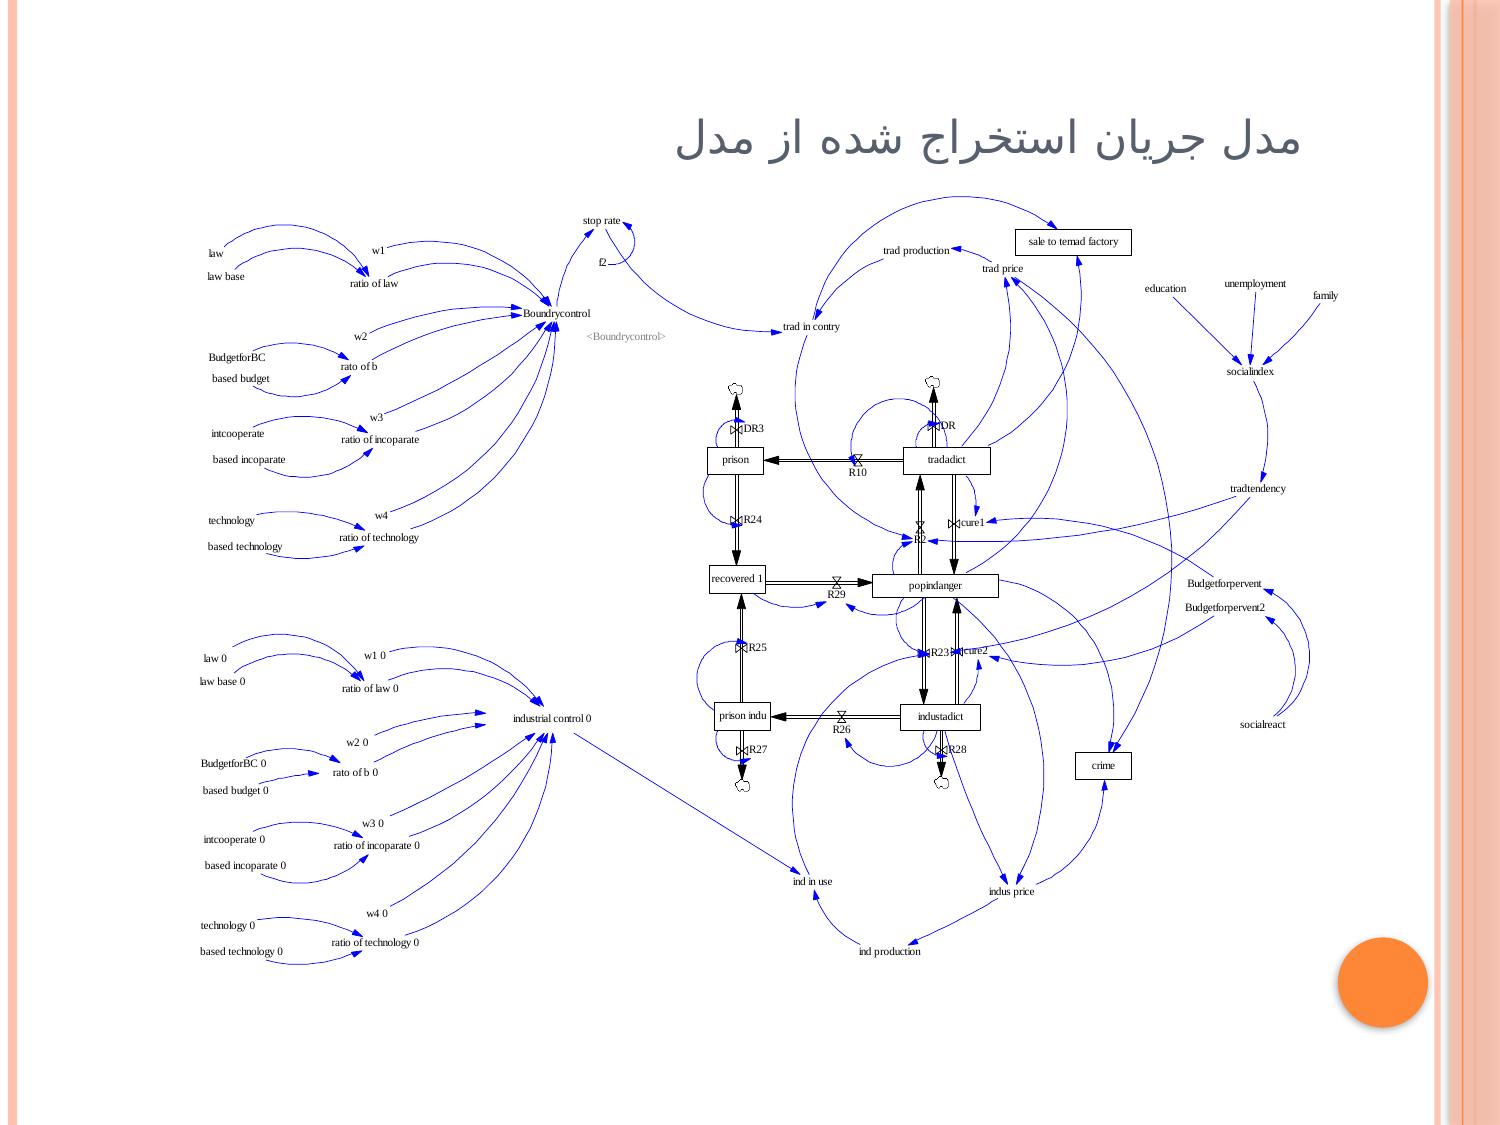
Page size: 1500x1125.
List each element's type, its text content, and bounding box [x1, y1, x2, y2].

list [149, 186, 1363, 977]
title مدل جریان استخراج شده از مدل [590, 69, 1388, 170]
